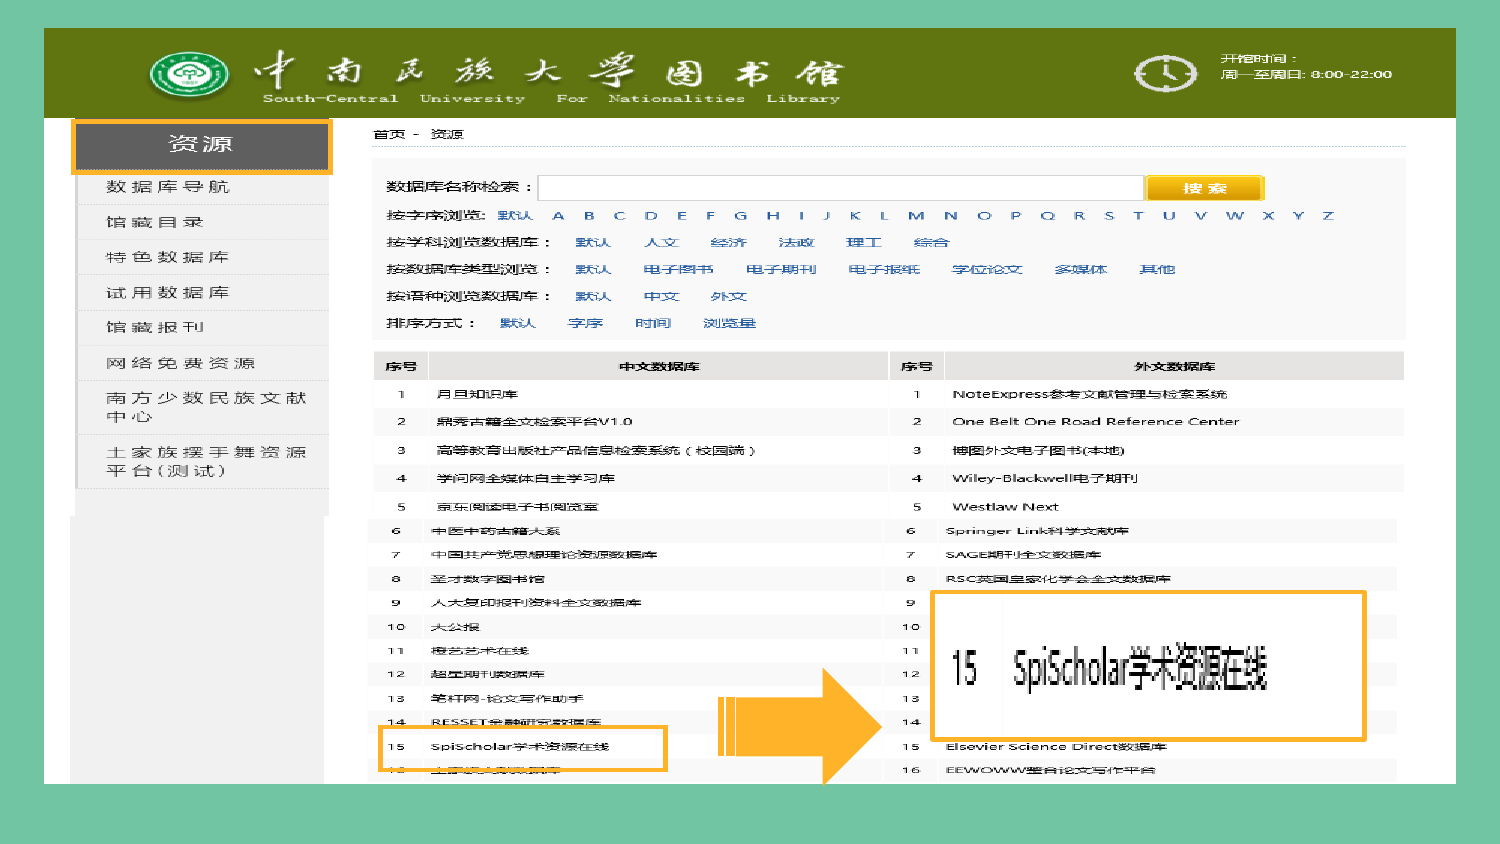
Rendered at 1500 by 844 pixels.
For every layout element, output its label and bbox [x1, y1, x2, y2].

picture [44, 28, 1456, 784]
